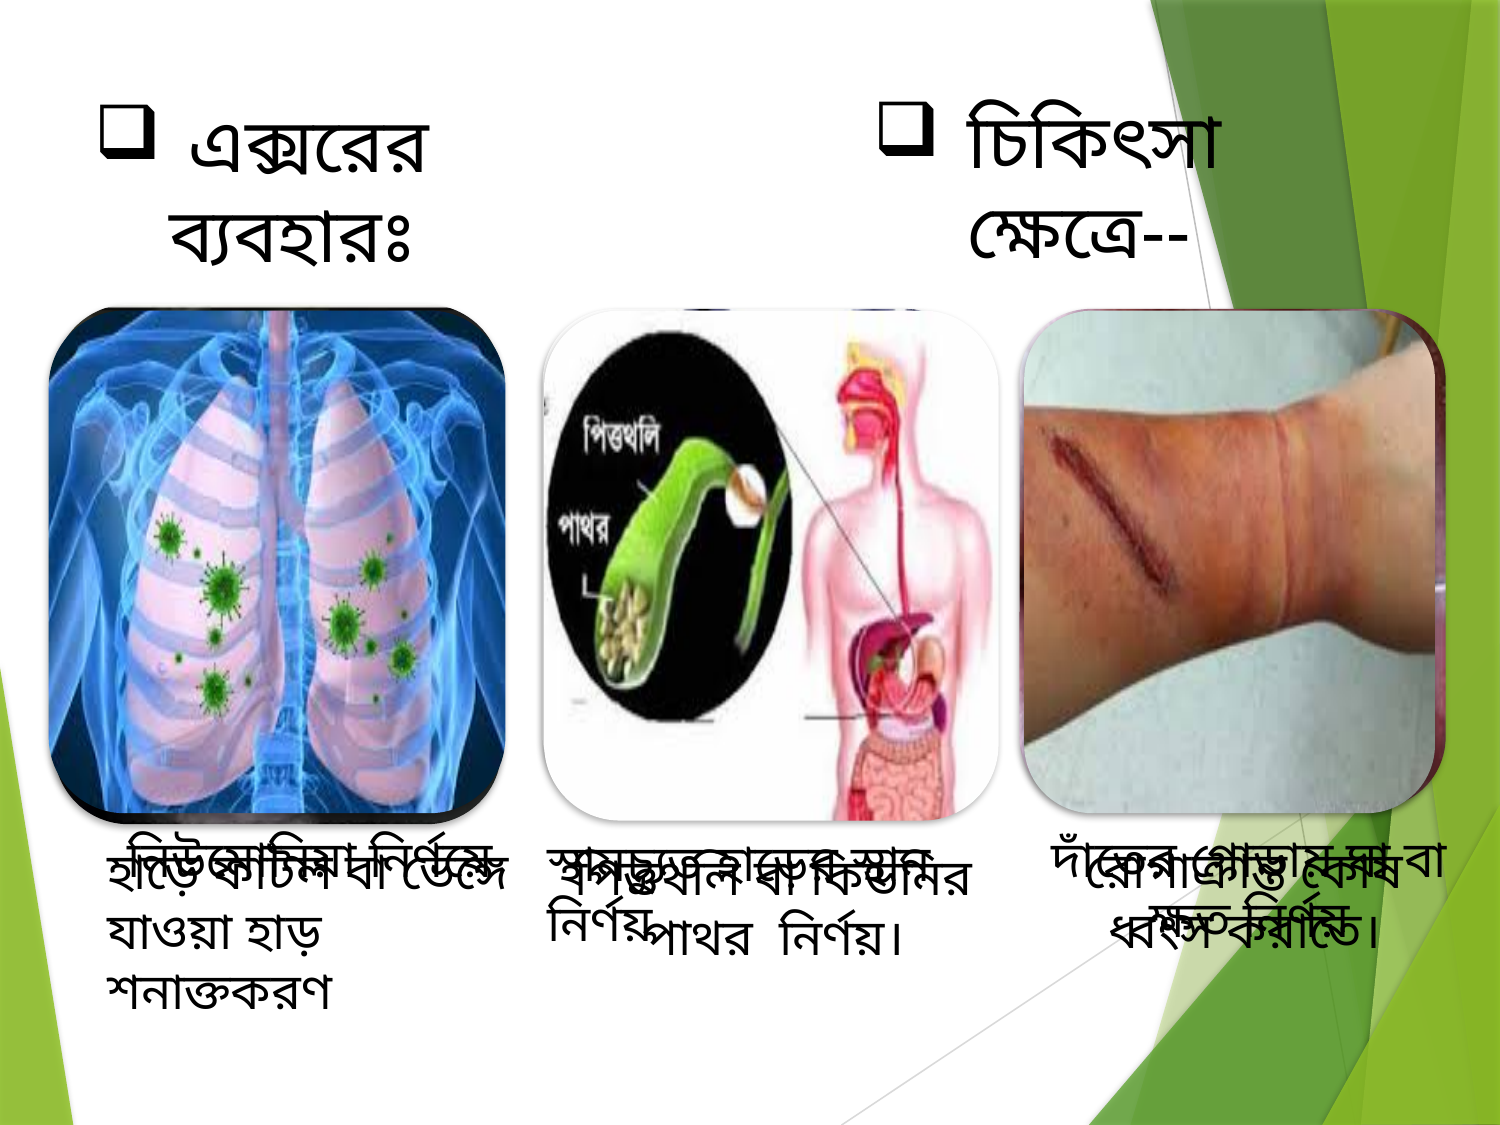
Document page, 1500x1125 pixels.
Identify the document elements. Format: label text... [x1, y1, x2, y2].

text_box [53, 905, 528, 969]
text_box এক্সরের ব্যবহারঃ [79, 89, 692, 285]
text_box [53, 303, 528, 309]
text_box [543, 310, 1003, 975]
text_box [1023, 310, 1440, 982]
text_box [48, 310, 595, 897]
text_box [1018, 308, 1480, 957]
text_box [598, 308, 1015, 901]
text_box চিকিৎসা ক্ষেত্রে-- [858, 85, 1463, 281]
